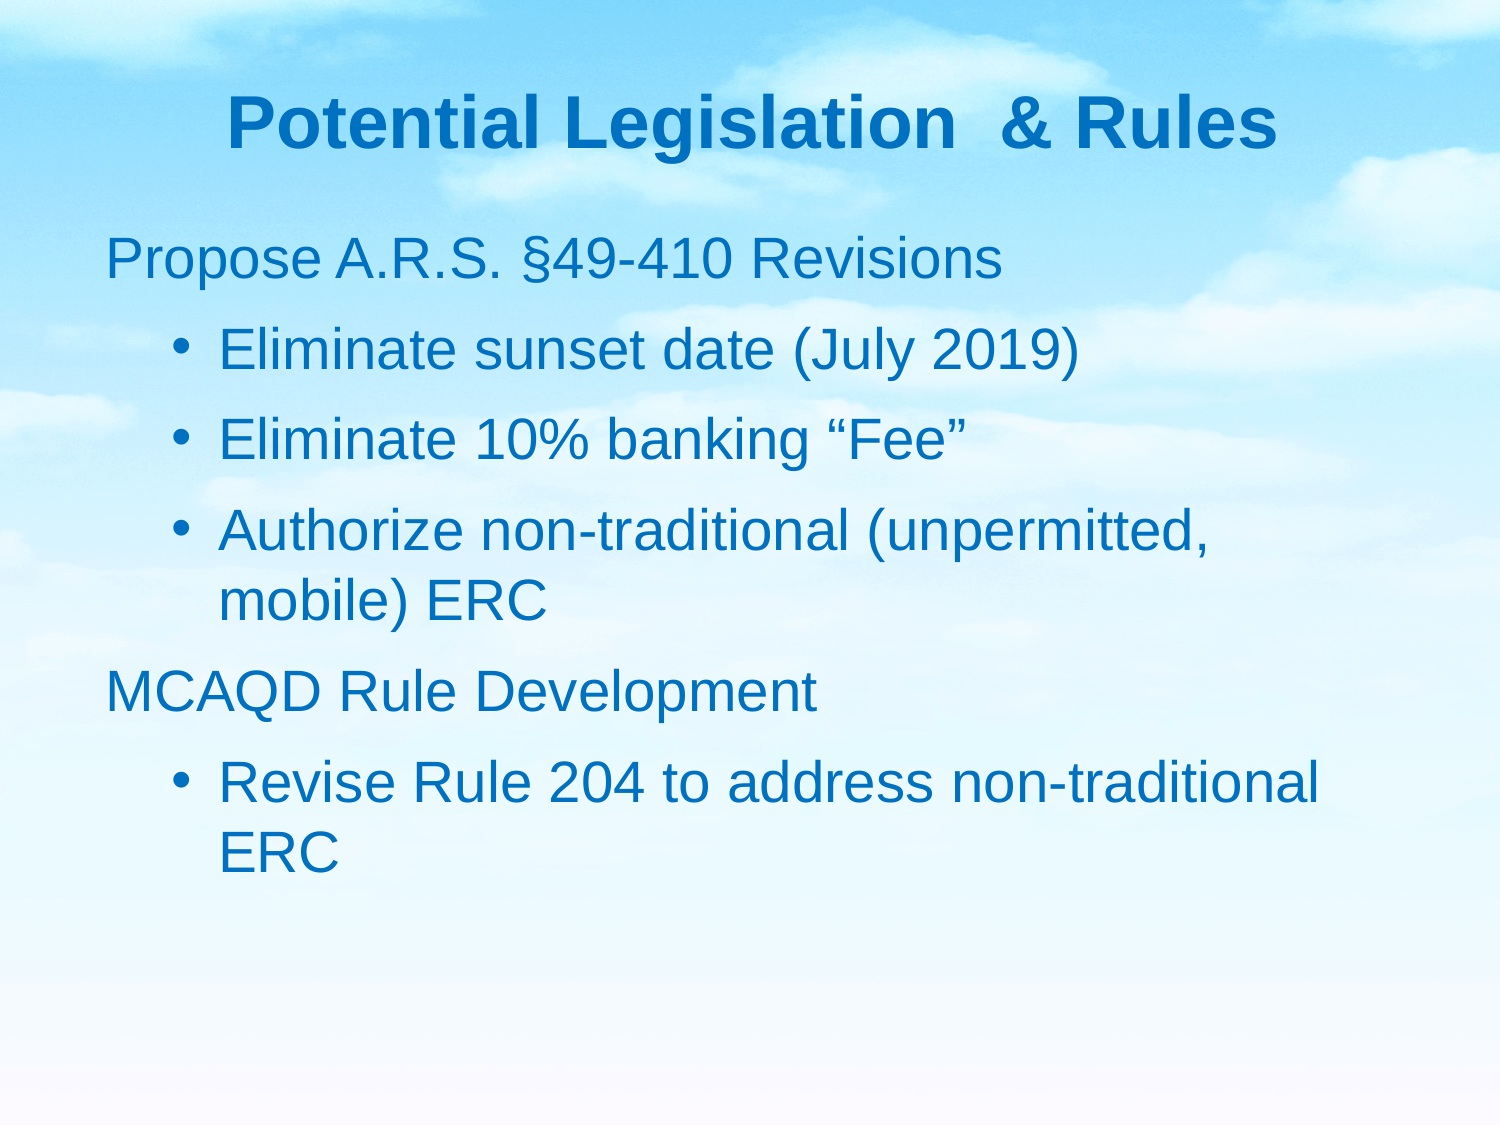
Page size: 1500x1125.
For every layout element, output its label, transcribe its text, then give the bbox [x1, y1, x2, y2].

list Propose A.R.S. §49-410 Revisions Eliminate sunset date (July 2019) Eliminate 10% banking “Fee” Authorize non-traditional (unpermitted, mobile) ERC MCAQD Rule Development Revise Rule 204 to address non-traditional ERC [81, 212, 1432, 900]
title Potential Legislation & Rules [78, 24, 1429, 213]
picture [0, 0, 1500, 1125]
